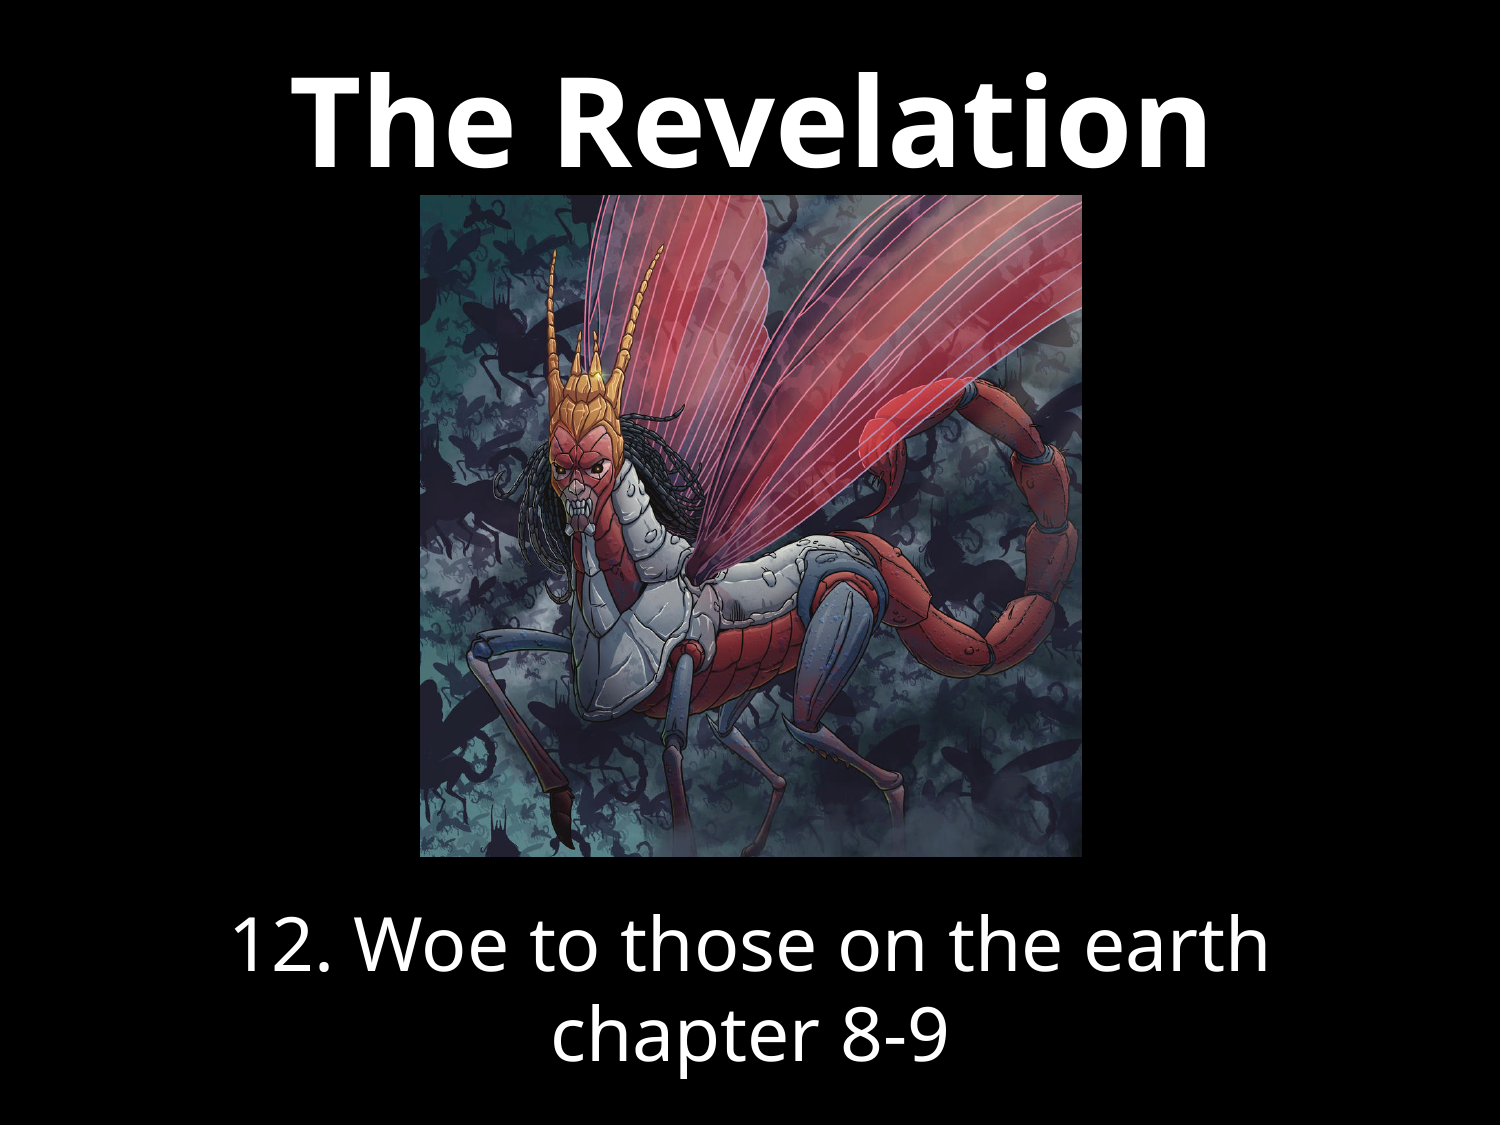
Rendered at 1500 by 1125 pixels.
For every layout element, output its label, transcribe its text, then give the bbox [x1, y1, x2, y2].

subtitle 12. Woe to those on the earth chapter 8-9 [150, 872, 1351, 1102]
title The Revelation [114, 30, 1390, 202]
picture [420, 195, 1082, 858]
